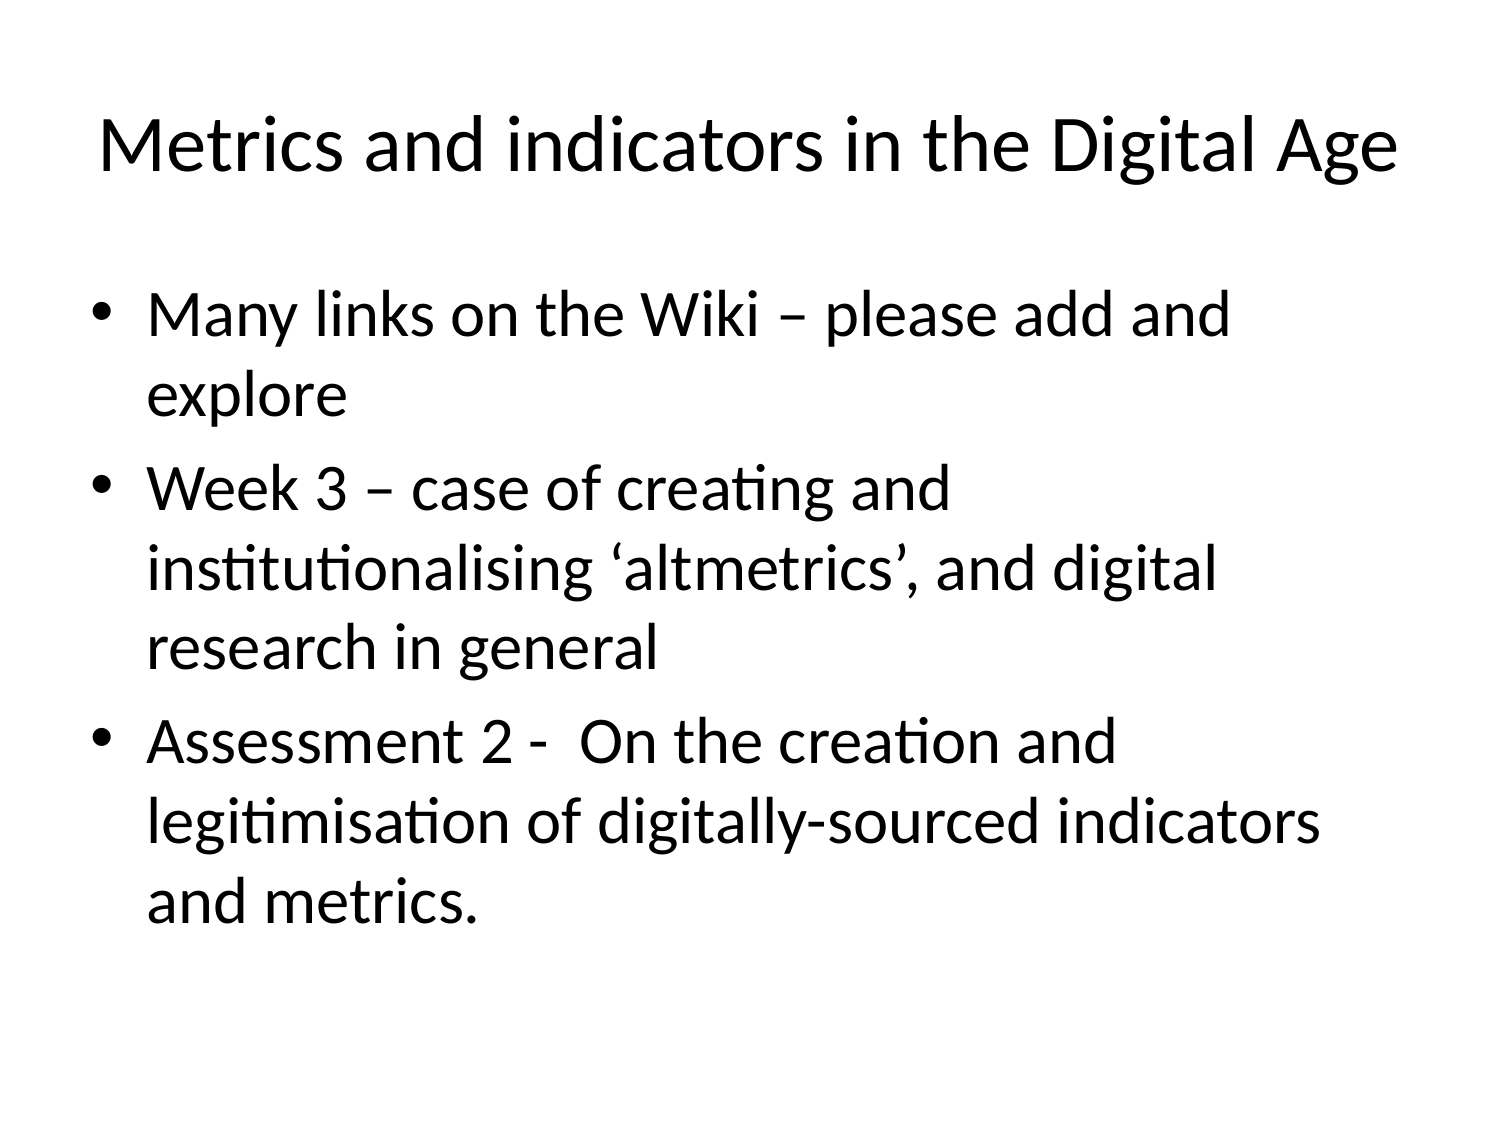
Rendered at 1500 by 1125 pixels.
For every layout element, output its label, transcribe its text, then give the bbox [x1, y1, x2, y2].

list Many links on the Wiki – please add and explore Week 3 – case of creating and institutionalising ‘altmetrics’, and digital research in general Assessment 2 - On the creation and legitimisation of digitally-sourced indicators and metrics. [75, 262, 1425, 1005]
title Metrics and indicators in the Digital Age [75, 45, 1425, 233]
